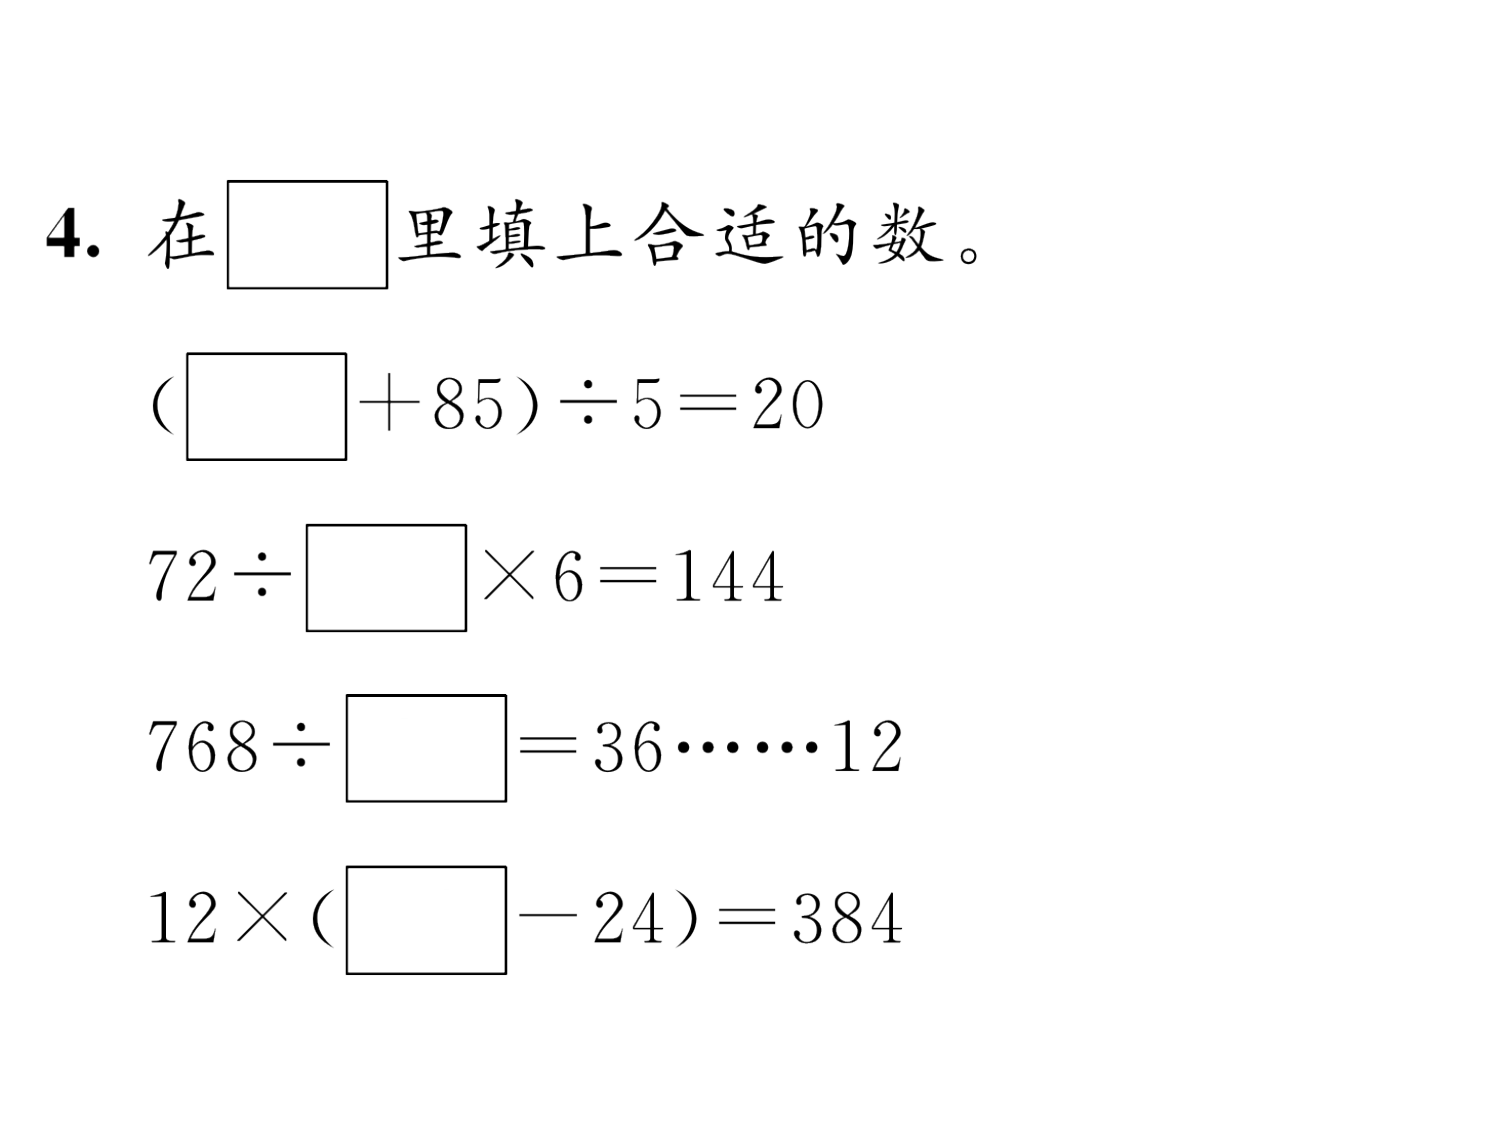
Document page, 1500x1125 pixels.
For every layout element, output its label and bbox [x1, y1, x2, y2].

picture [41, 148, 1459, 1007]
